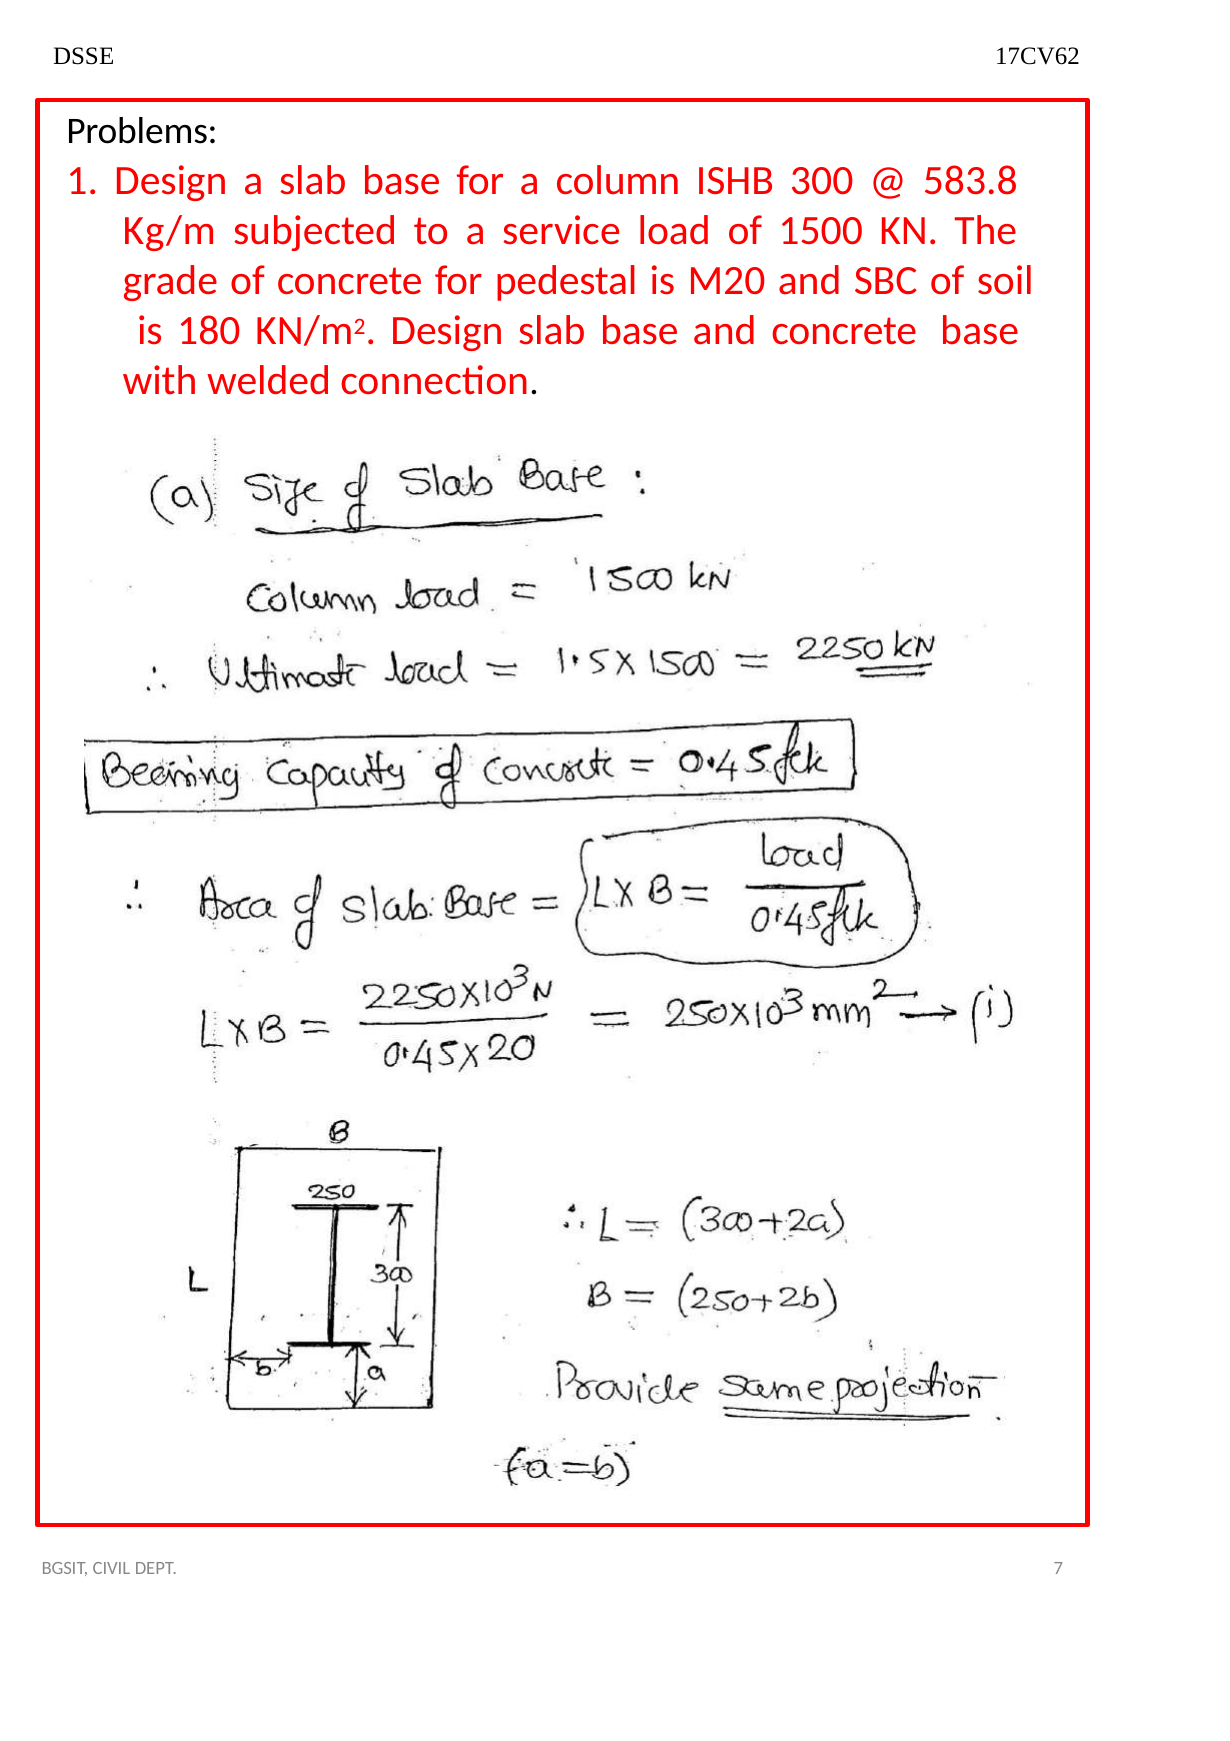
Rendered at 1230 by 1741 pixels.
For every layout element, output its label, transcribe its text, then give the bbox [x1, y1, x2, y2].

text_box DSSE 17CV62 Problems: 1. Design a slab base for a column ISHB 300 @ 583.8 Kg/m subjected to a service load of 1500 KN. The grade of concrete for pedestal is M20 and SBC of soil is 180 KN/m2. Design slab base and concrete base with welded connection. [46, 37, 1080, 403]
text_box [37, 100, 1088, 1526]
text_box BGSIT, CIVIL DEPT. [39, 1558, 184, 1579]
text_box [84, 434, 1037, 1491]
text_box 7 [1047, 1558, 1079, 1579]
